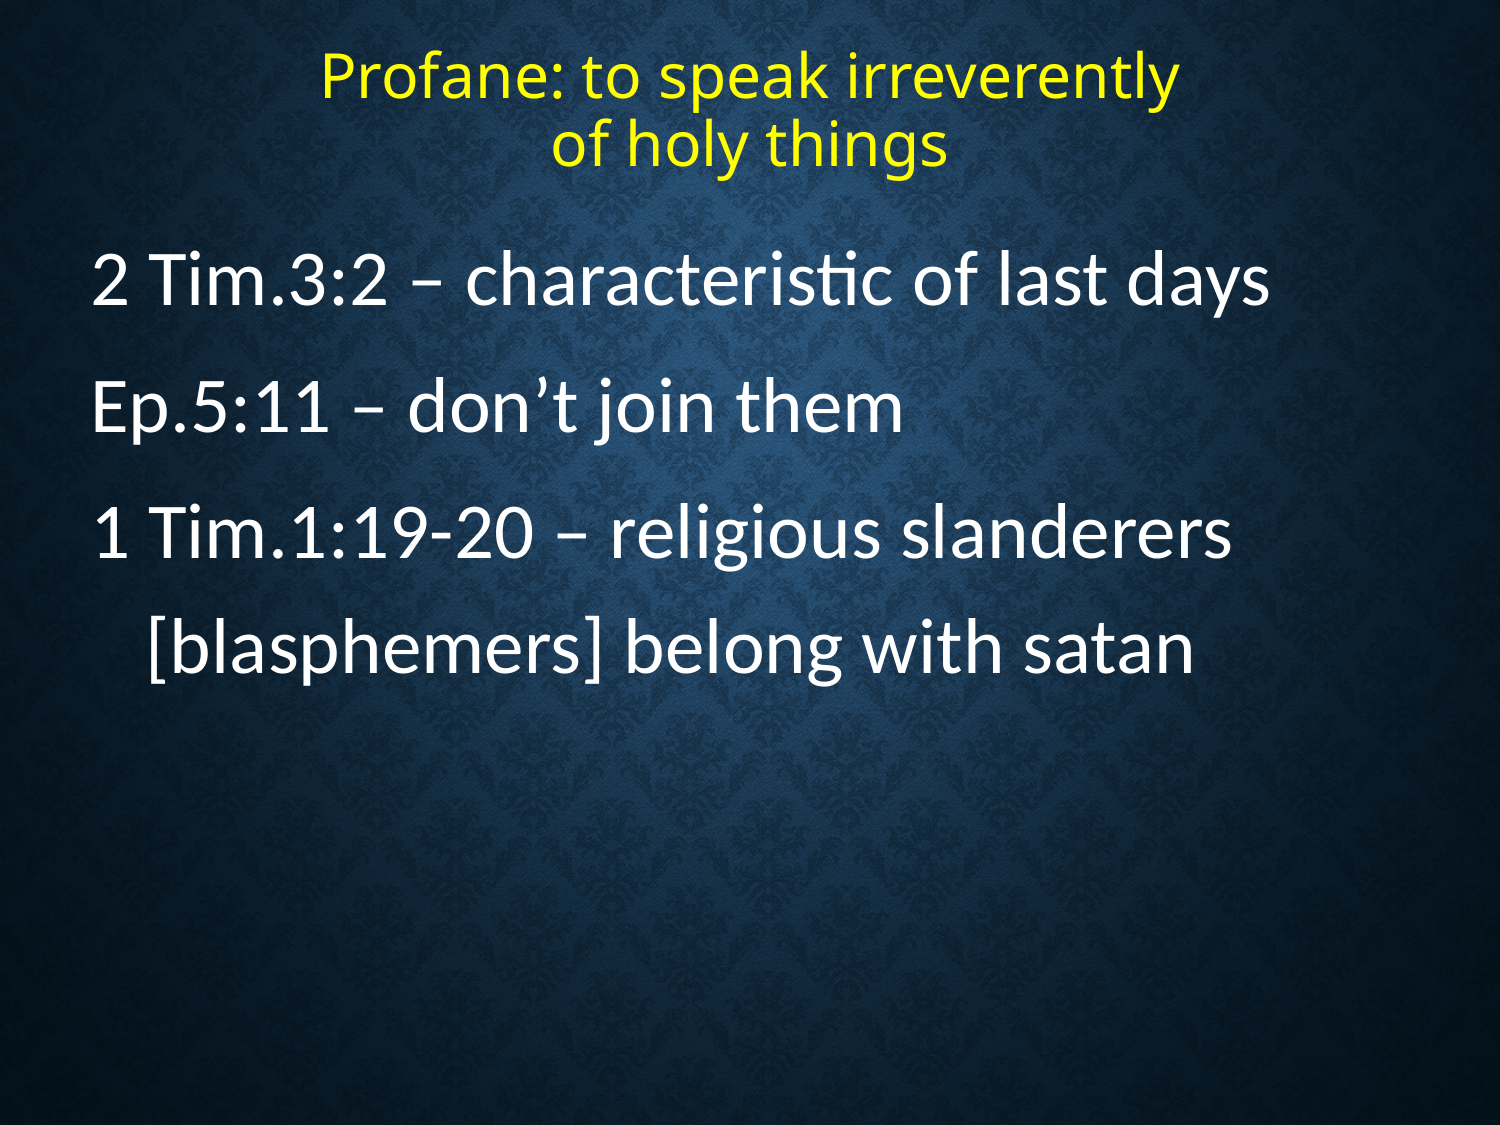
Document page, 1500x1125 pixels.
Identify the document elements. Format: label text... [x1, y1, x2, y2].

list 2 Tim.3:2 – characteristic of last days Ep.5:11 – don’t join them 1 Tim.1:19-20 – religious slanderers [blasphemers] belong with satan [75, 200, 1425, 1038]
title Profane: to speak irreverently of holy things [75, 37, 1425, 188]
